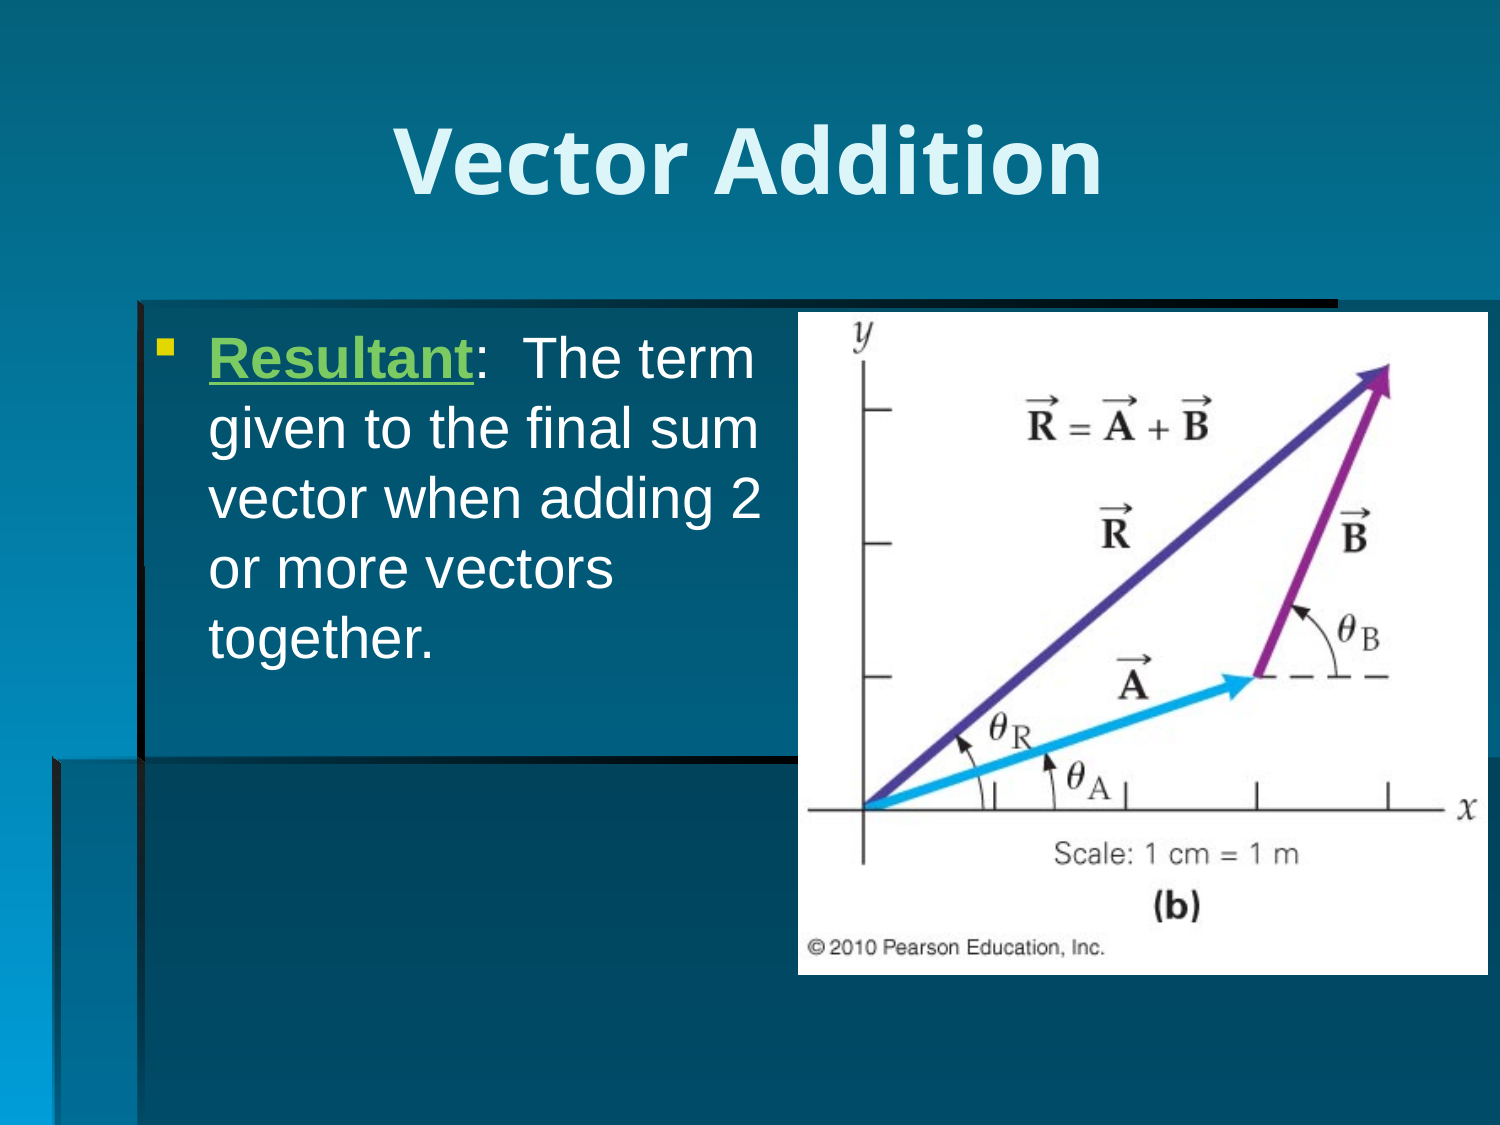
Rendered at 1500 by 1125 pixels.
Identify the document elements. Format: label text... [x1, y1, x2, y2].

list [797, 312, 1488, 976]
title Vector Addition [61, 39, 1438, 276]
list Resultant: The term given to the final sum vector when adding 2 or more vectors together. [137, 312, 782, 1001]
